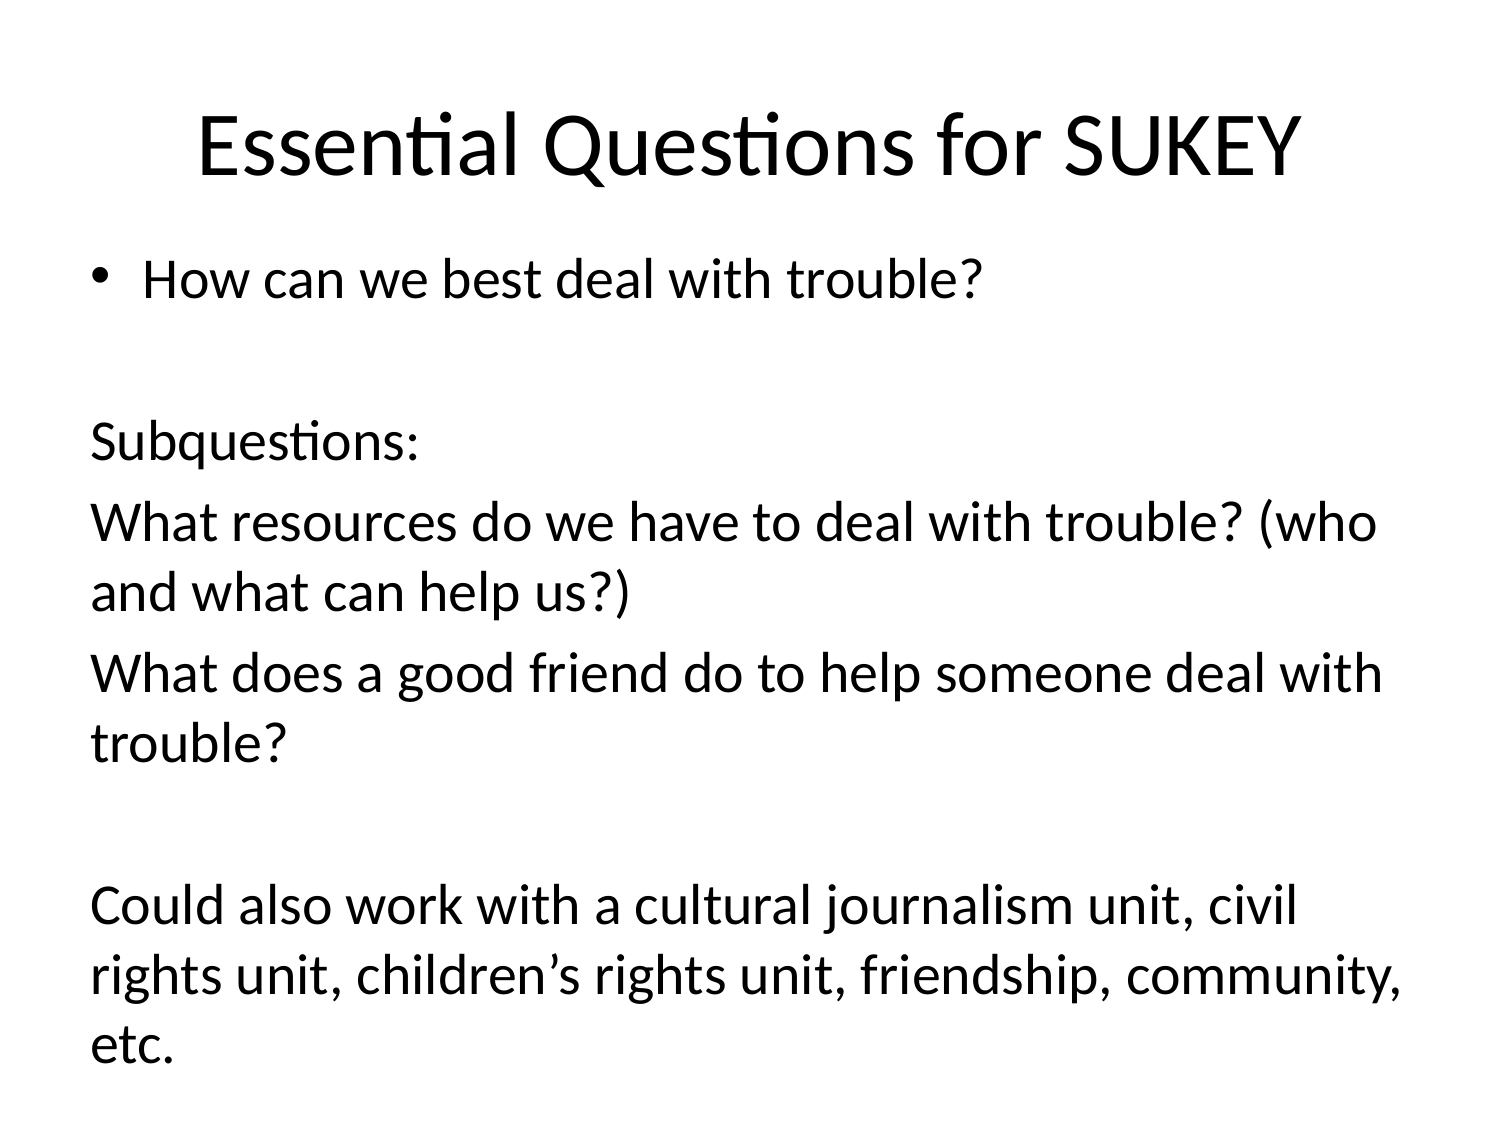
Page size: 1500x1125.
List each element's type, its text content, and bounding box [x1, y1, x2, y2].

title Essential Questions for SUKEY [75, 45, 1425, 232]
list How can we best deal with trouble? Subquestions: What resources do we have to deal with trouble? (who and what can help us?) What does a good friend do to help someone deal with trouble? Could also work with a cultural journalism unit, civil rights unit, children’s rights unit, friendship, community, etc. [75, 232, 1425, 1088]
